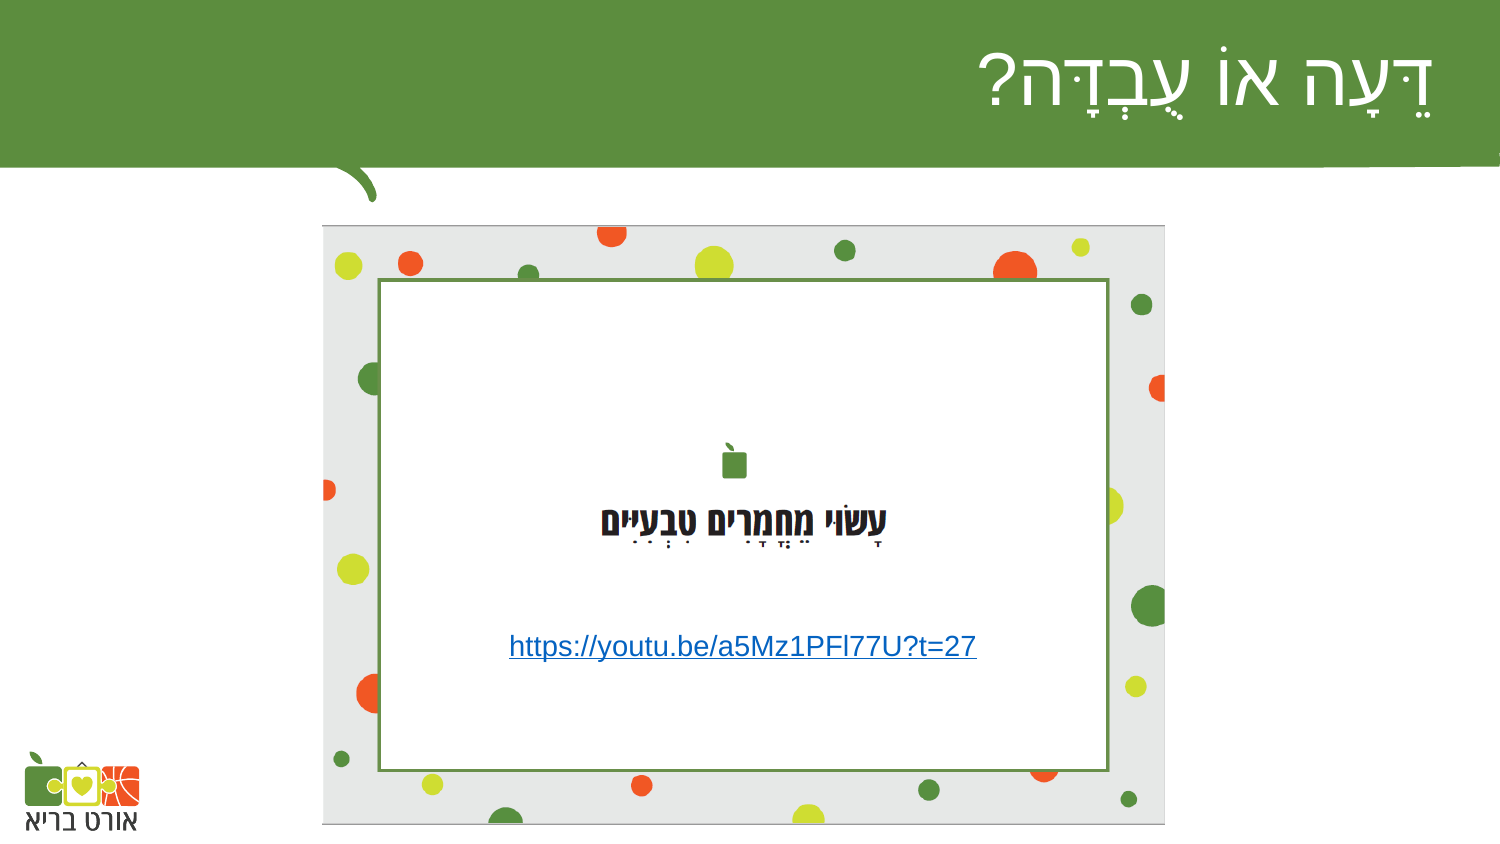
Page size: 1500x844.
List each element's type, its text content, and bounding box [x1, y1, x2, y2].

picture [321, 225, 1165, 825]
text_box דֵּעָה אוֹ עֻבְדָּה? [706, 15, 1450, 138]
